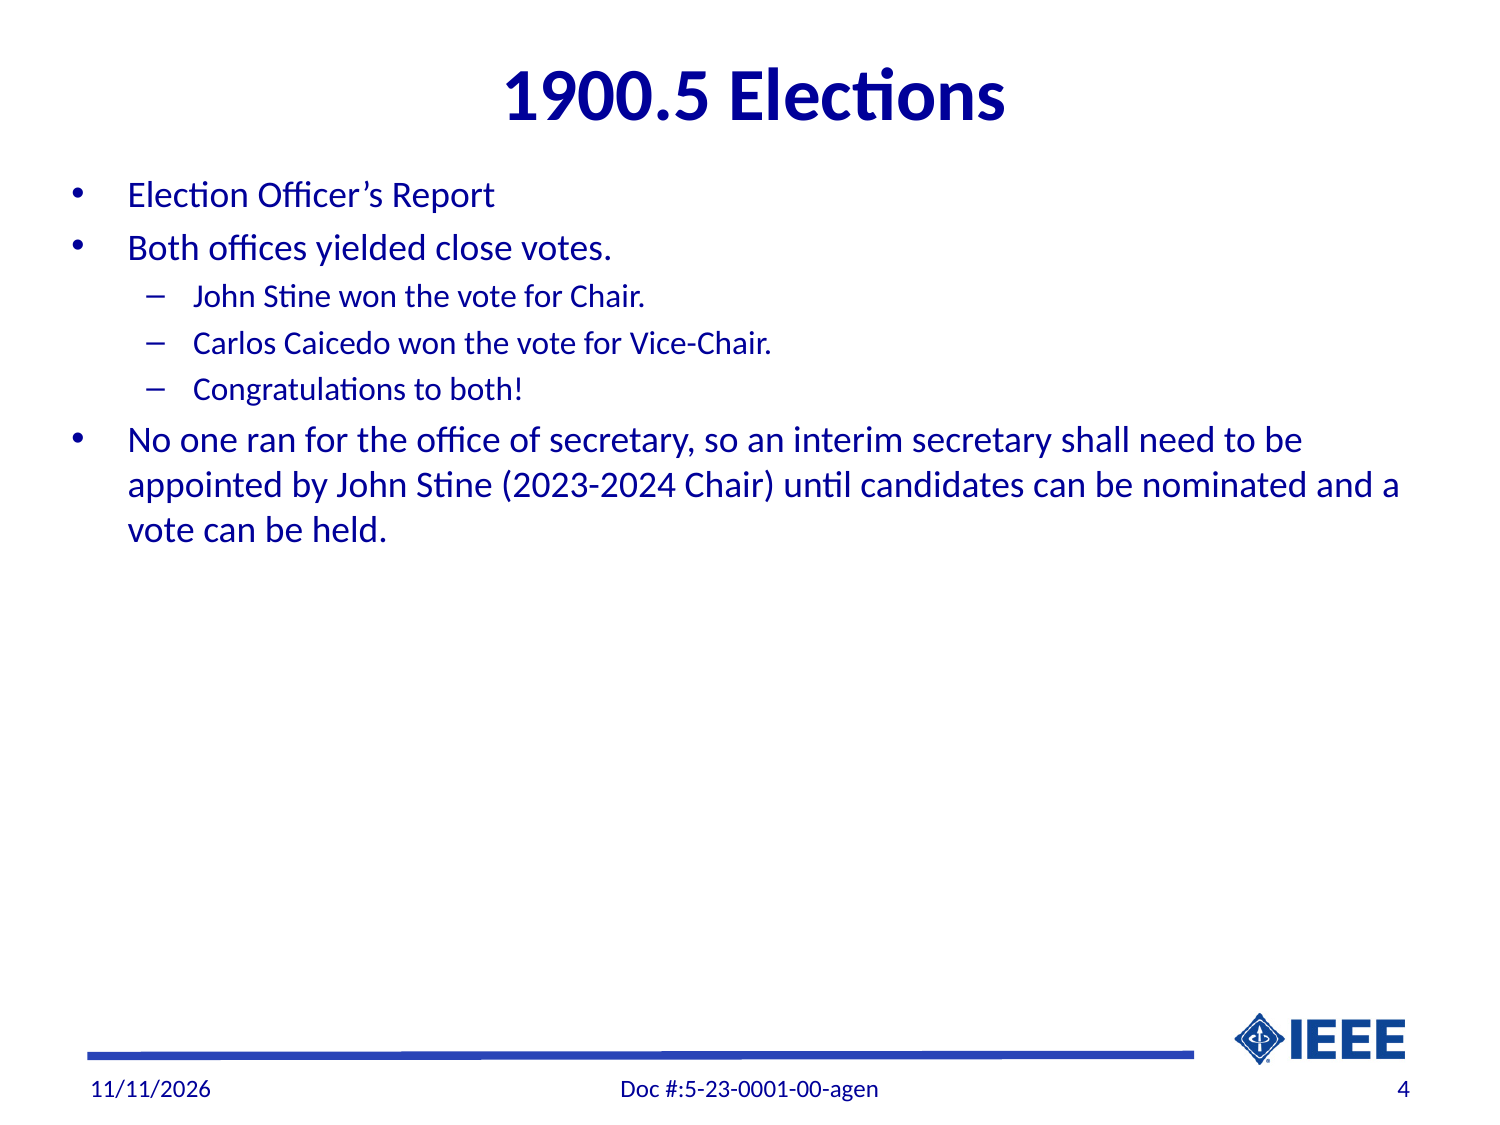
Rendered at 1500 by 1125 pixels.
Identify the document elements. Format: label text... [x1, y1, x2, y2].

title 1900.5 Elections [79, 0, 1430, 162]
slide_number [75, 1057, 425, 1118]
picture [1231, 1013, 1406, 1057]
slide_number 4 [1074, 1057, 1425, 1118]
footer Doc #:5-23-0001-00-agen [512, 1057, 988, 1118]
list Election Officer’s Report Both offices yielded close votes. John Stine won the vote for Chair. Carlos Caicedo won the vote for Vice-Chair. Congratulations to both! No one ran for the office of secretary, so an interim secretary shall need to be appointed by John Stine (2023-2024 Chair) until candidates can be nominated and a vote can be held. [56, 162, 1432, 1013]
